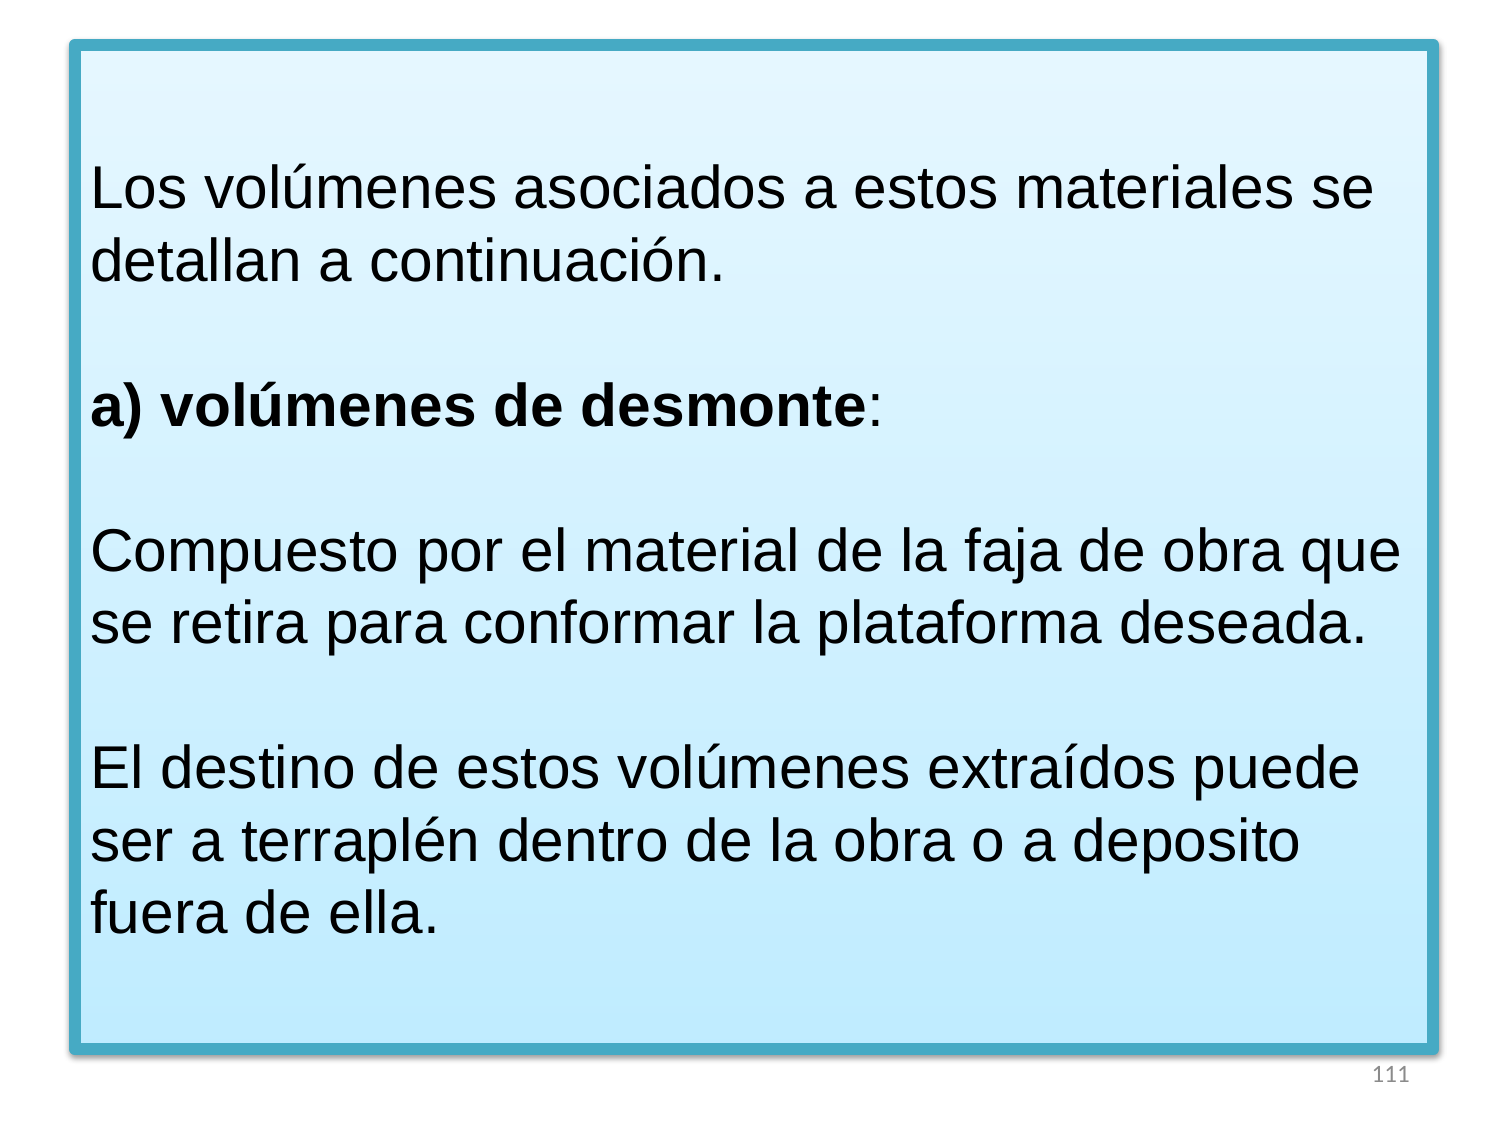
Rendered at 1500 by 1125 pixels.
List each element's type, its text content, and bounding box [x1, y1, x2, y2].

slide_number 111 [1074, 1042, 1425, 1103]
title Los volúmenes asociados a estos materiales se detallan a continuación. a) volúmenes de desmonte: Compuesto por el material de la faja de obra que se retira para conformar la plataforma deseada. El destino de estos volúmenes extraídos puede ser a terraplén dentro de la obra o a deposito fuera de ella. [74, 44, 1434, 1050]
